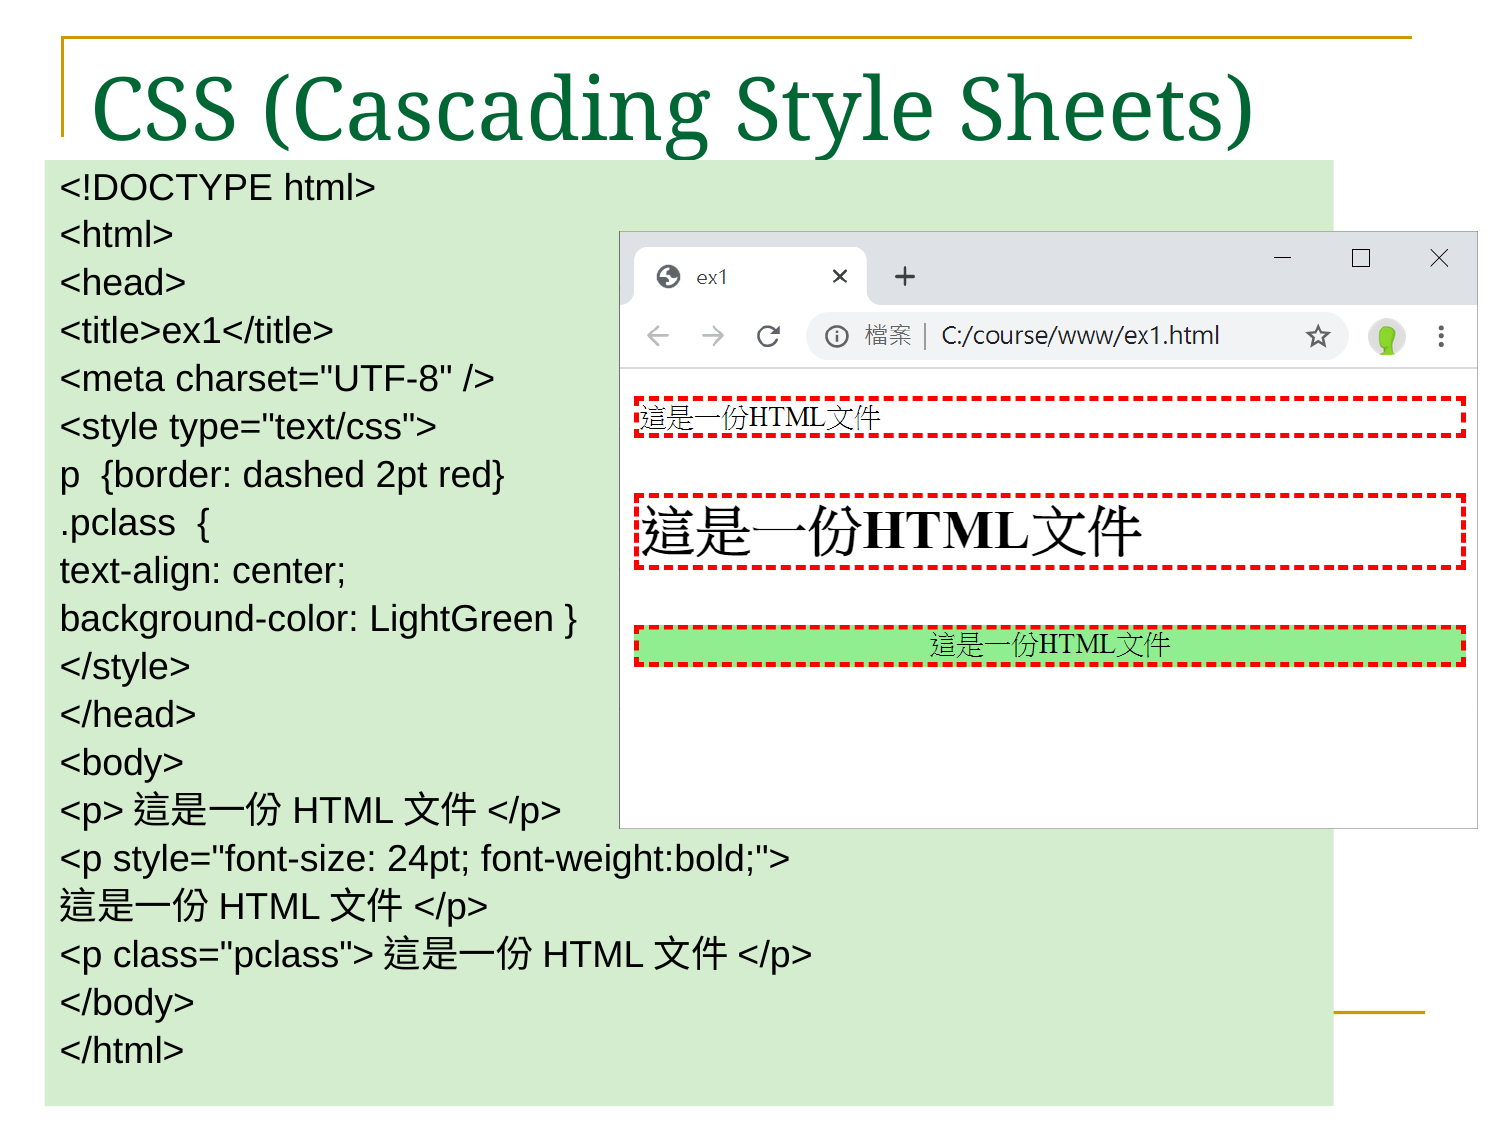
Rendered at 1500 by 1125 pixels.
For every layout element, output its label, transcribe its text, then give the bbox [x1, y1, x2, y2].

picture [619, 230, 1479, 829]
list <!DOCTYPE html> <html> <head> <title>ex1</title> <meta charset="UTF-8" /> <style type="text/css"> p {border: dashed 2pt red} .pclass { text-align: center; background-color: LightGreen } </style> </head> <body> <p>這是一份HTML文件</p> <p style="font-size: 24pt; font-weight:bold;"> 這是一份HTML文件</p> <p class="pclass">這是一份HTML文件</p> </body> </html> [44, 160, 1334, 1107]
title CSS (Cascading Style Sheets) [75, 45, 1425, 229]
